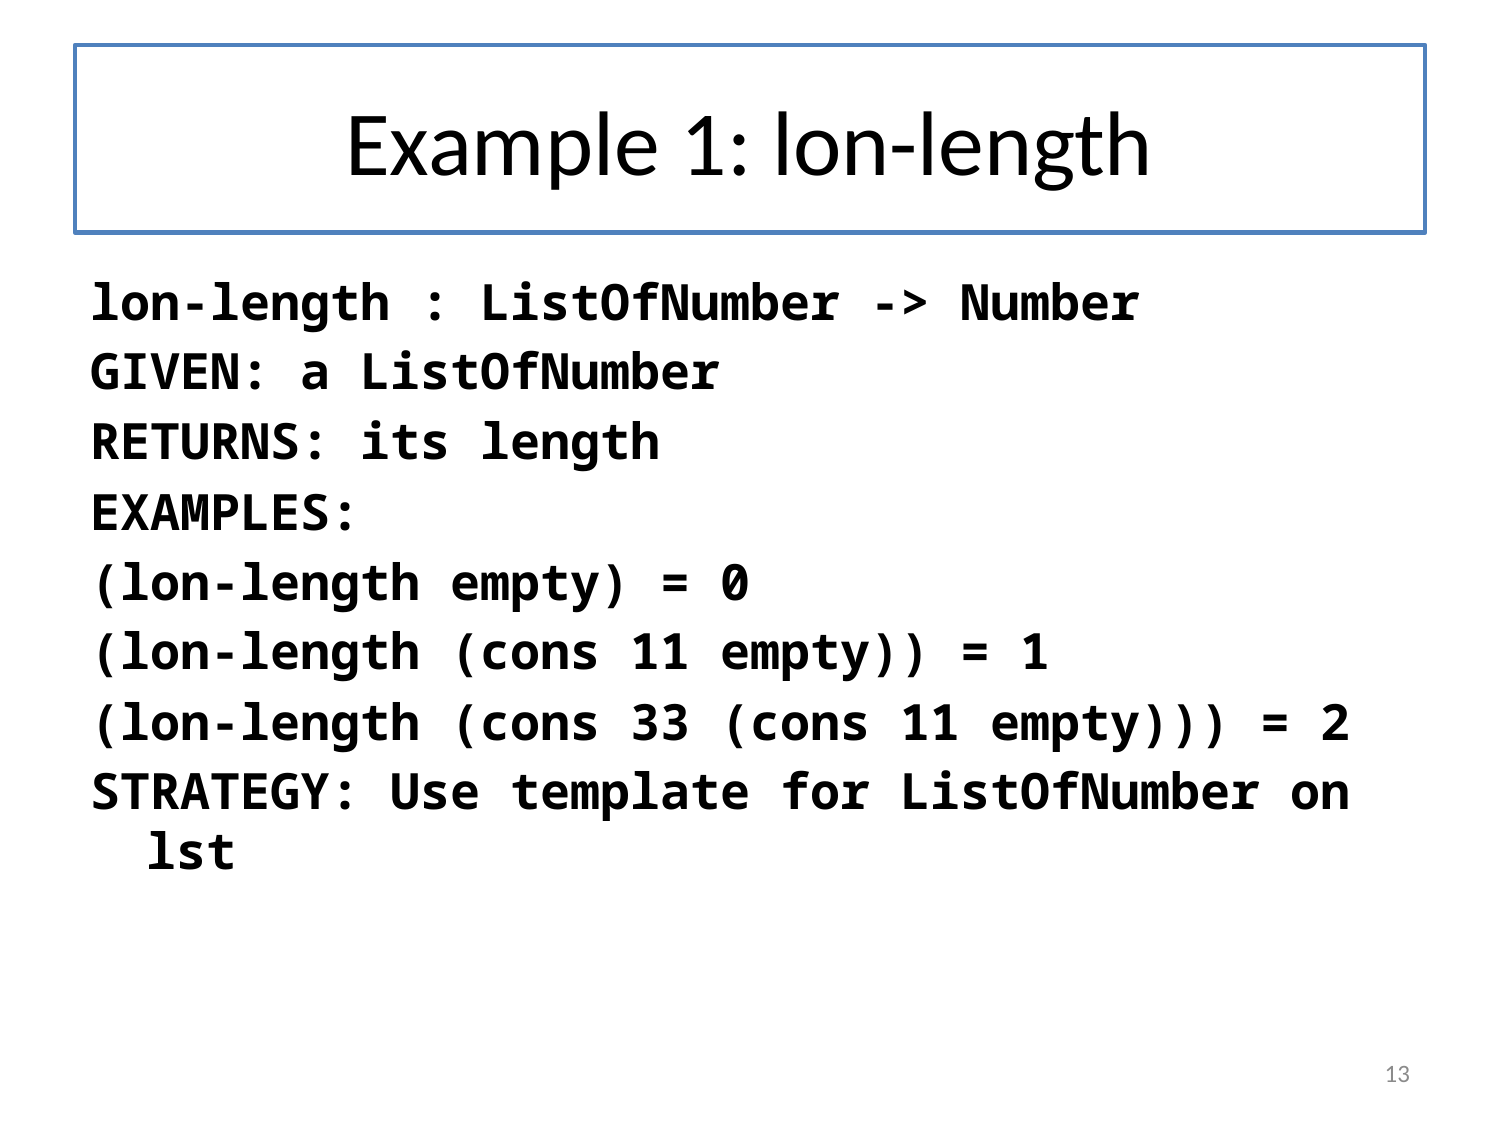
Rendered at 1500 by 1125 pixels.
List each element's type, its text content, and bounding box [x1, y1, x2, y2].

list lon-length : ListOfNumber -> Number GIVEN: a ListOfNumber RETURNS: its length EXAMPLES: (lon-length empty) = 0 (lon-length (cons 11 empty)) = 1 (lon-length (cons 33 (cons 11 empty))) = 2 STRATEGY: Use template for ListOfNumber on lst [75, 262, 1425, 1005]
title Example 1: lon-length [73, 43, 1427, 235]
slide_number 13 [1074, 1042, 1425, 1103]
